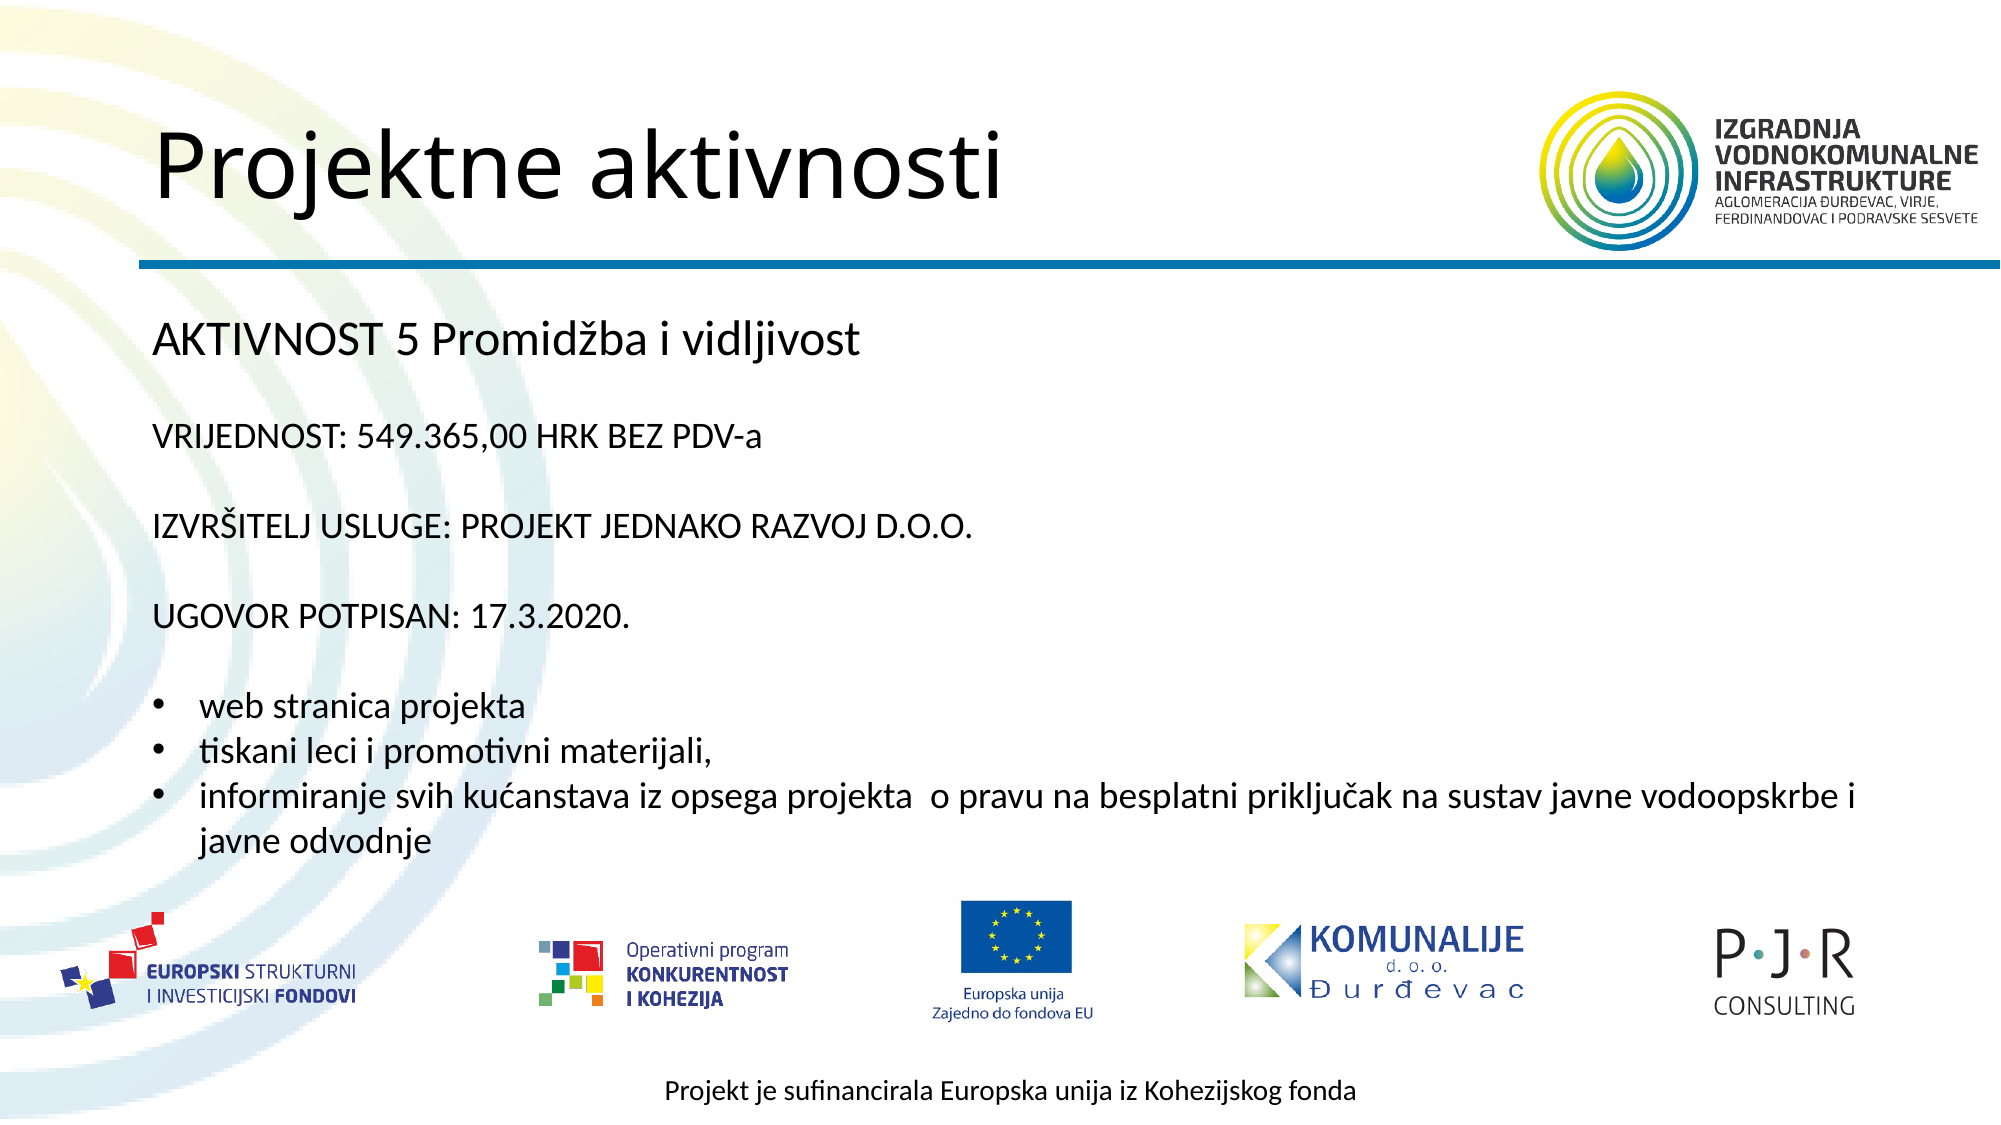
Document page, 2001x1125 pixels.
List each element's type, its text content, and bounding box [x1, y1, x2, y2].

picture [60, 912, 355, 1009]
title Projektne aktivnosti [137, 59, 1863, 278]
picture [1699, 913, 1871, 1038]
picture [539, 941, 789, 1009]
picture [924, 894, 1097, 1028]
text_box Projekt je sufinancirala Europska unija iz Kohezijskog fonda [649, 1064, 1373, 1115]
text_box AKTIVNOST 5 Promidžba i vidljivost VRIJEDNOST: 549.365,00 HRK BEZ PDV-a IZVRŠITELJ USLUGE: PROJEKT JEDNAKO RAZVOJ D.O.O. UGOVOR POTPISAN: 17.3.2020. web stranica projekta tiskani leci i promotivni materijali, informiranje svih kućanstava iz opsega projekta o pravu na besplatni priključak na sustav javne vodoopskrbe i javne odvodnje [137, 298, 1915, 869]
picture [1231, 924, 1540, 998]
picture [1863, 91, 1978, 251]
